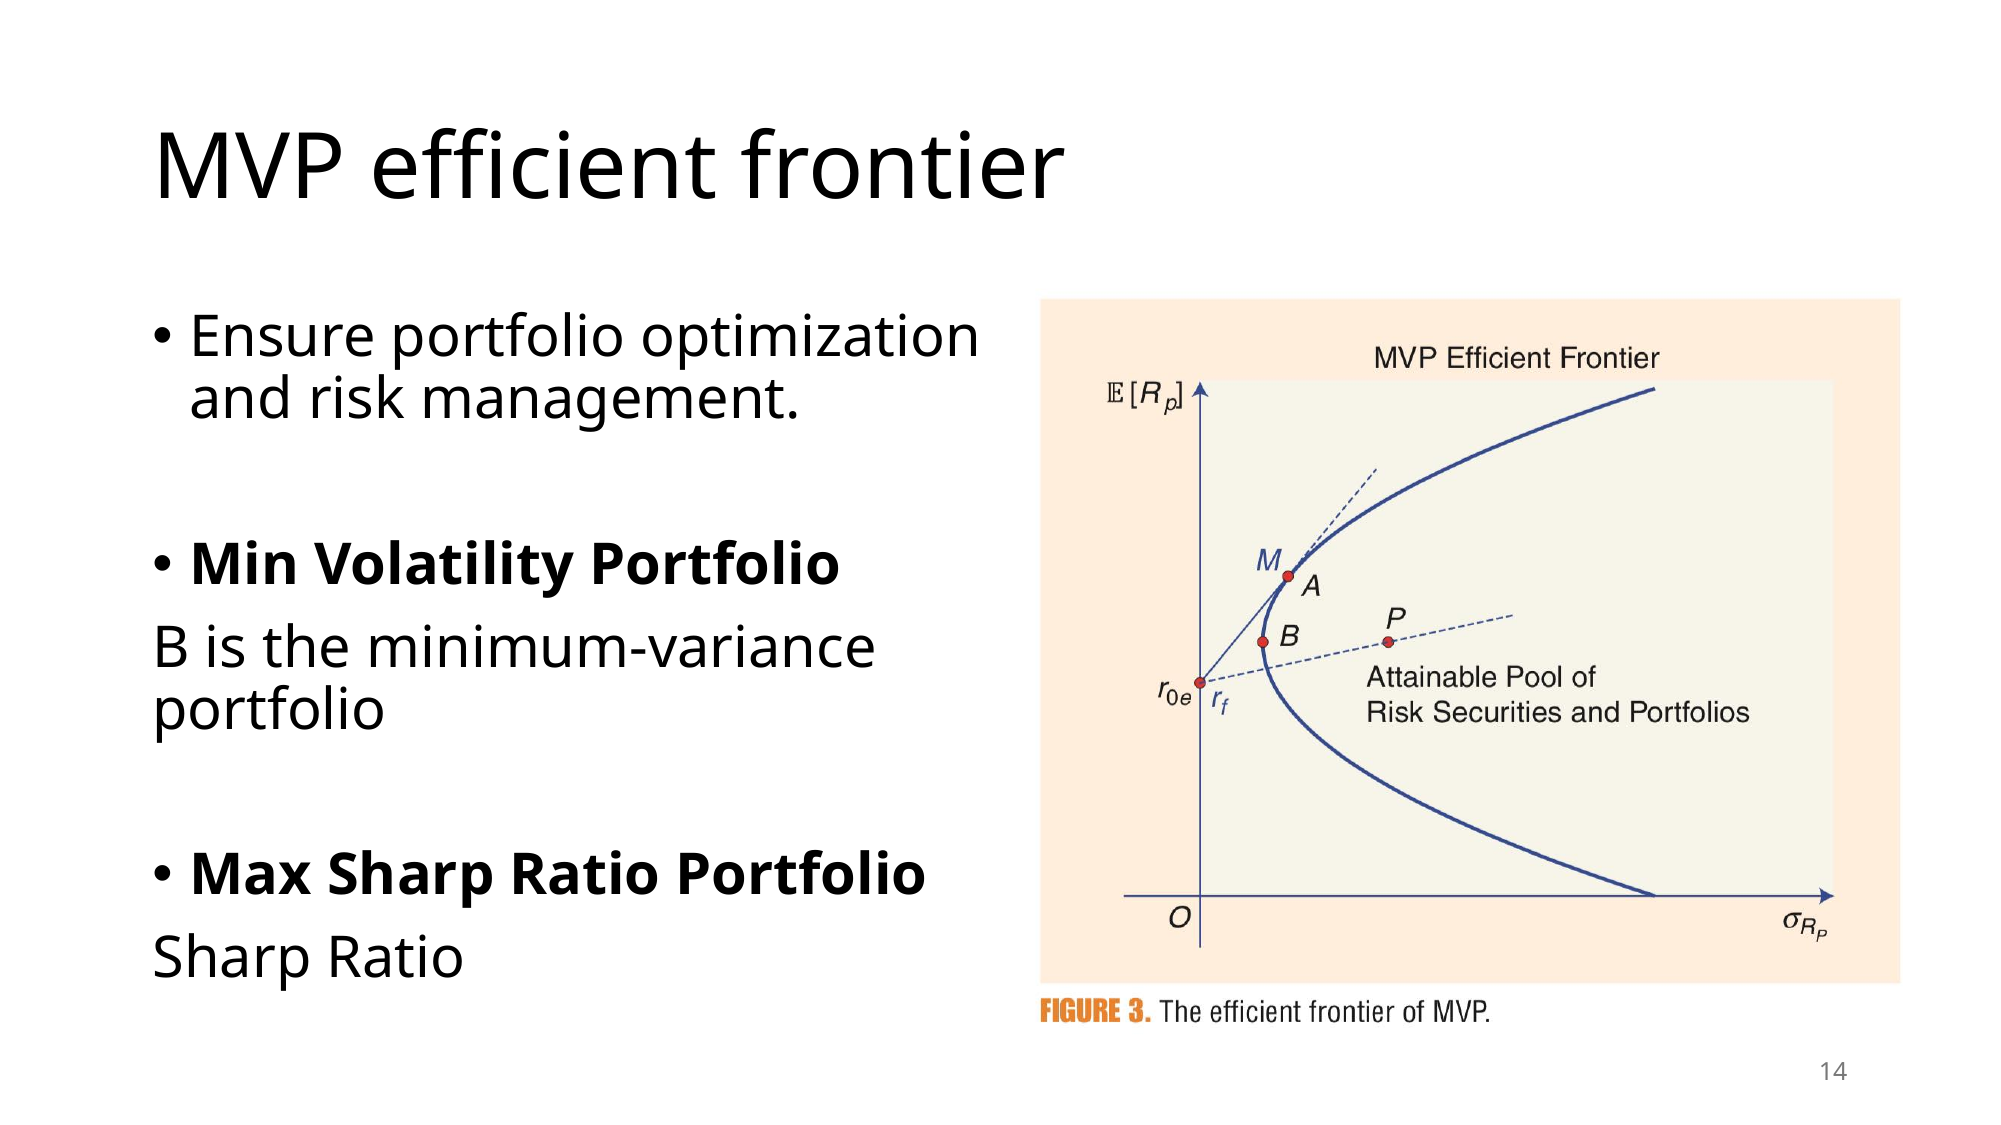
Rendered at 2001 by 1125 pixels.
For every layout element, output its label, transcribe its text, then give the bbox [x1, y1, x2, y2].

title MVP efficient frontier [137, 59, 1863, 278]
picture [999, 263, 1918, 1050]
slide_number 14 [1412, 1050, 1863, 1103]
